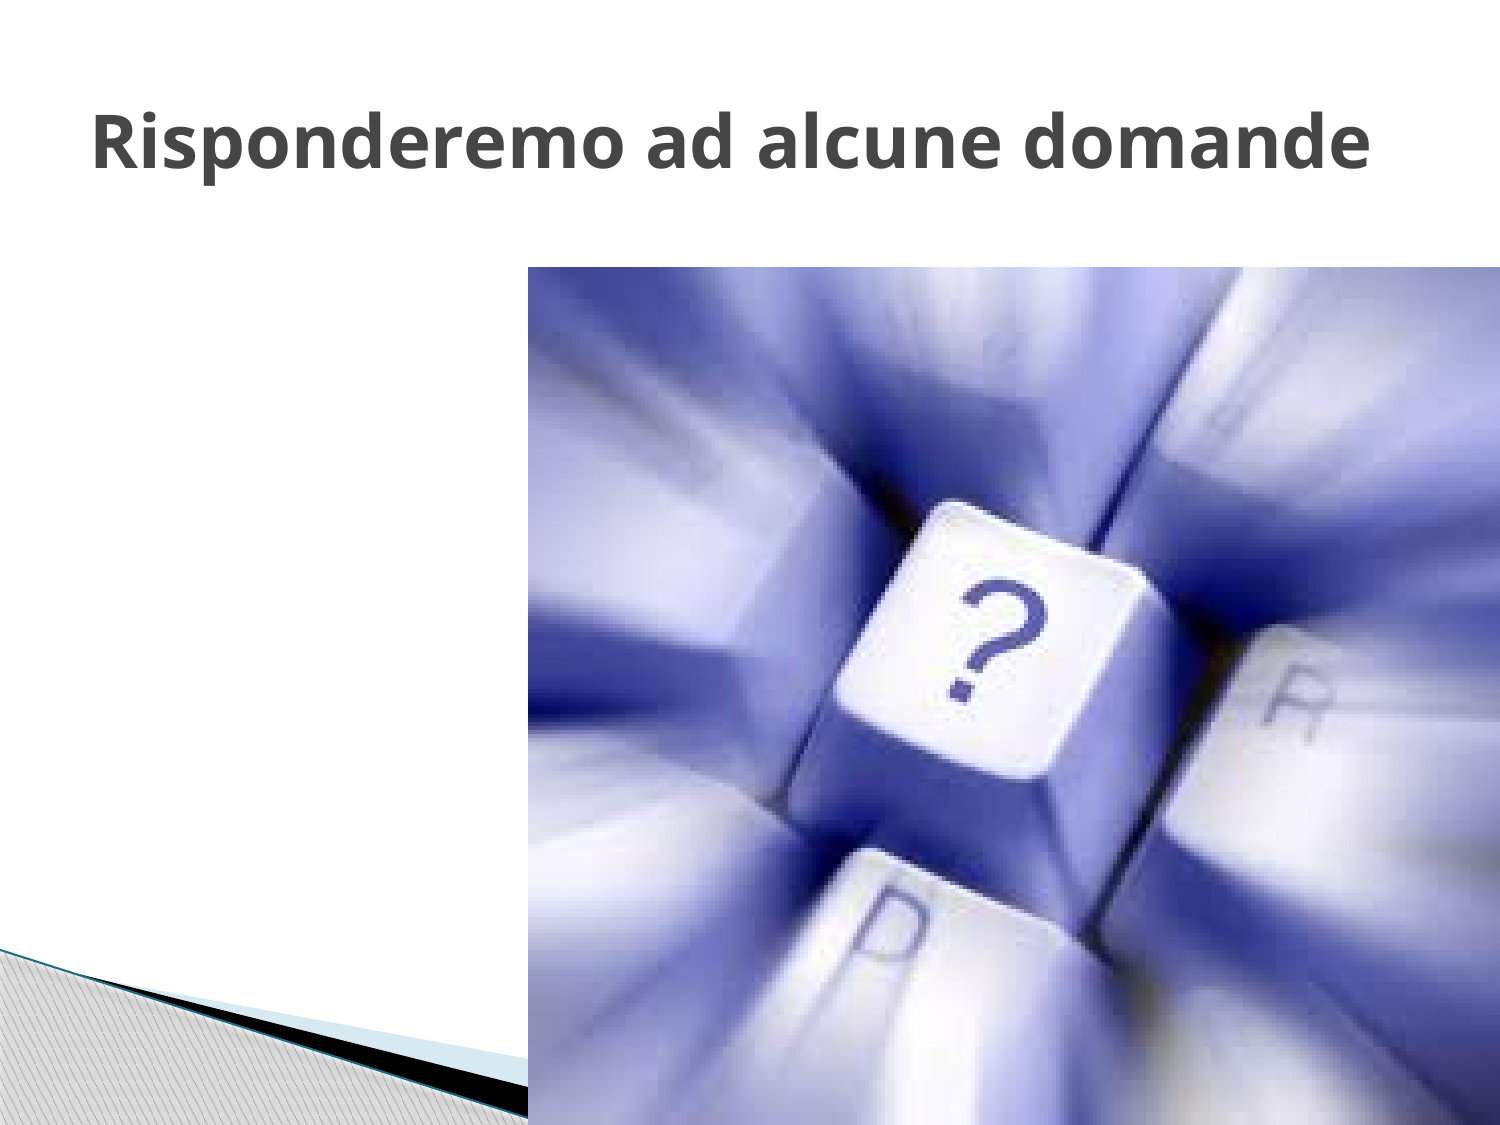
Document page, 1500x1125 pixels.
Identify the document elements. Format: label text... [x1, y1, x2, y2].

title Risponderemo ad alcune domande [75, 45, 1425, 233]
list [528, 266, 1500, 1125]
